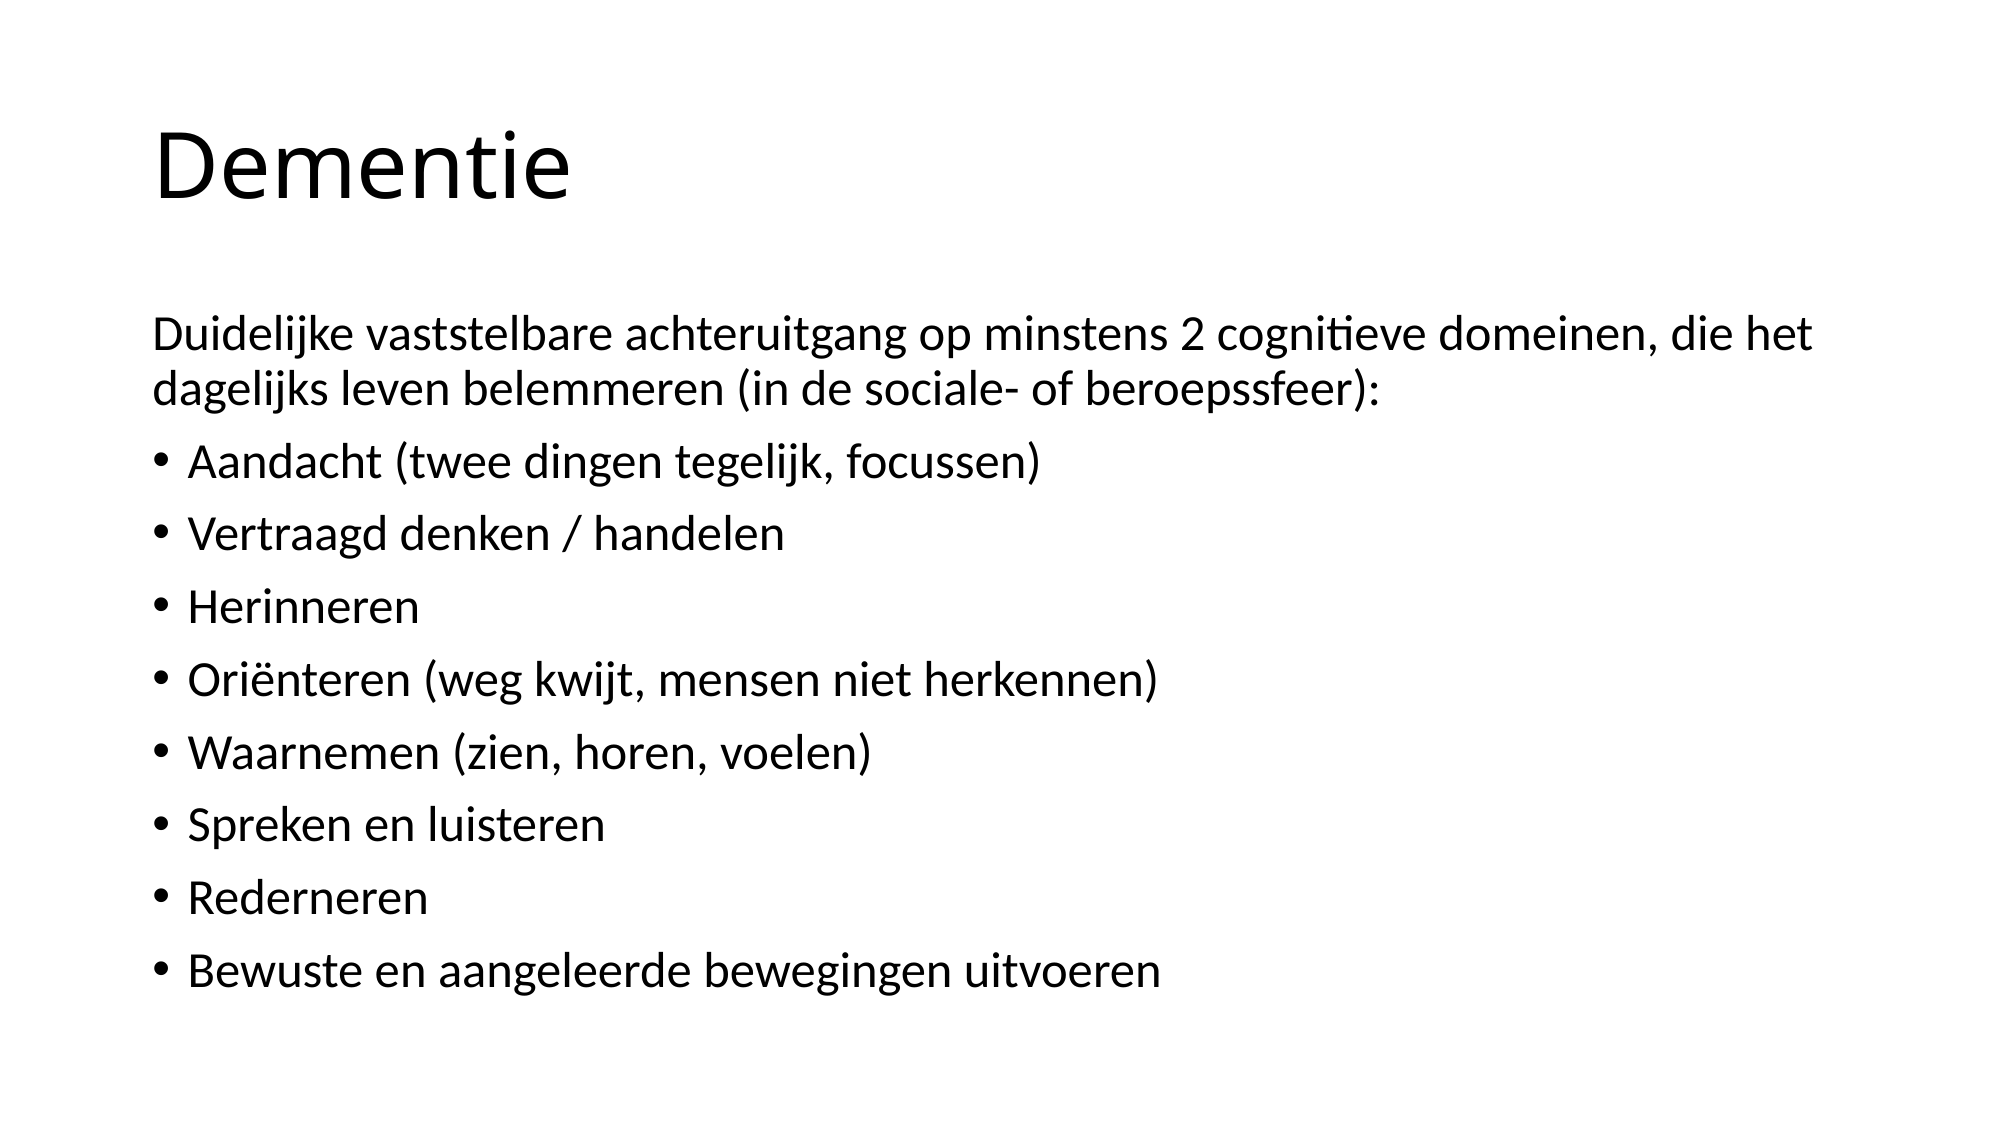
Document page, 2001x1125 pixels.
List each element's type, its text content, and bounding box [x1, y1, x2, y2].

title Dementie [137, 59, 1863, 278]
list Duidelijke vaststelbare achteruitgang op minstens 2 cognitieve domeinen, die het dagelijks leven belemmeren (in de sociale- of beroepssfeer): Aandacht (twee dingen tegelijk, focussen) Vertraagd denken / handelen Herinneren Oriënteren (weg kwijt, mensen niet herkennen) Waarnemen (zien, horen, voelen) Spreken en luisteren Rederneren Bewuste en aangeleerde bewegingen uitvoeren [137, 299, 1863, 1014]
